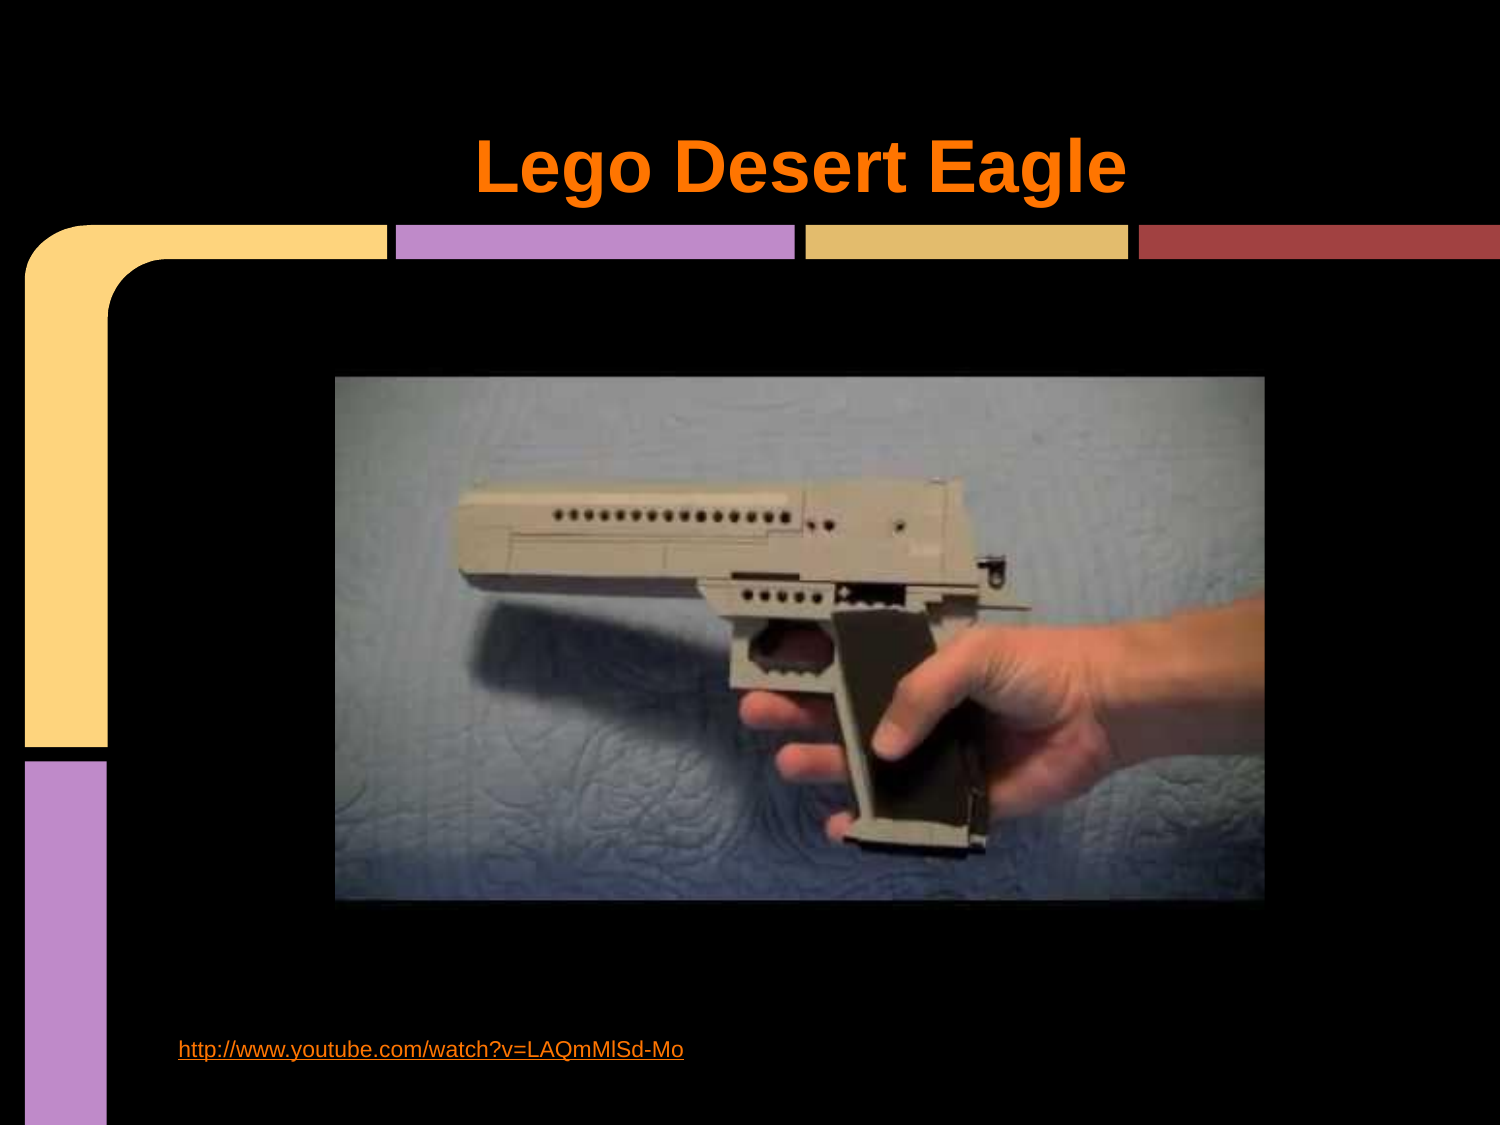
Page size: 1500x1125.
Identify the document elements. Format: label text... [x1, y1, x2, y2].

list http://www.youtube.com/watch?v=LAQmMlSd-Mo [163, 1019, 1366, 1108]
text_box [335, 290, 1265, 988]
title Lego Desert Eagle [140, 35, 1425, 223]
